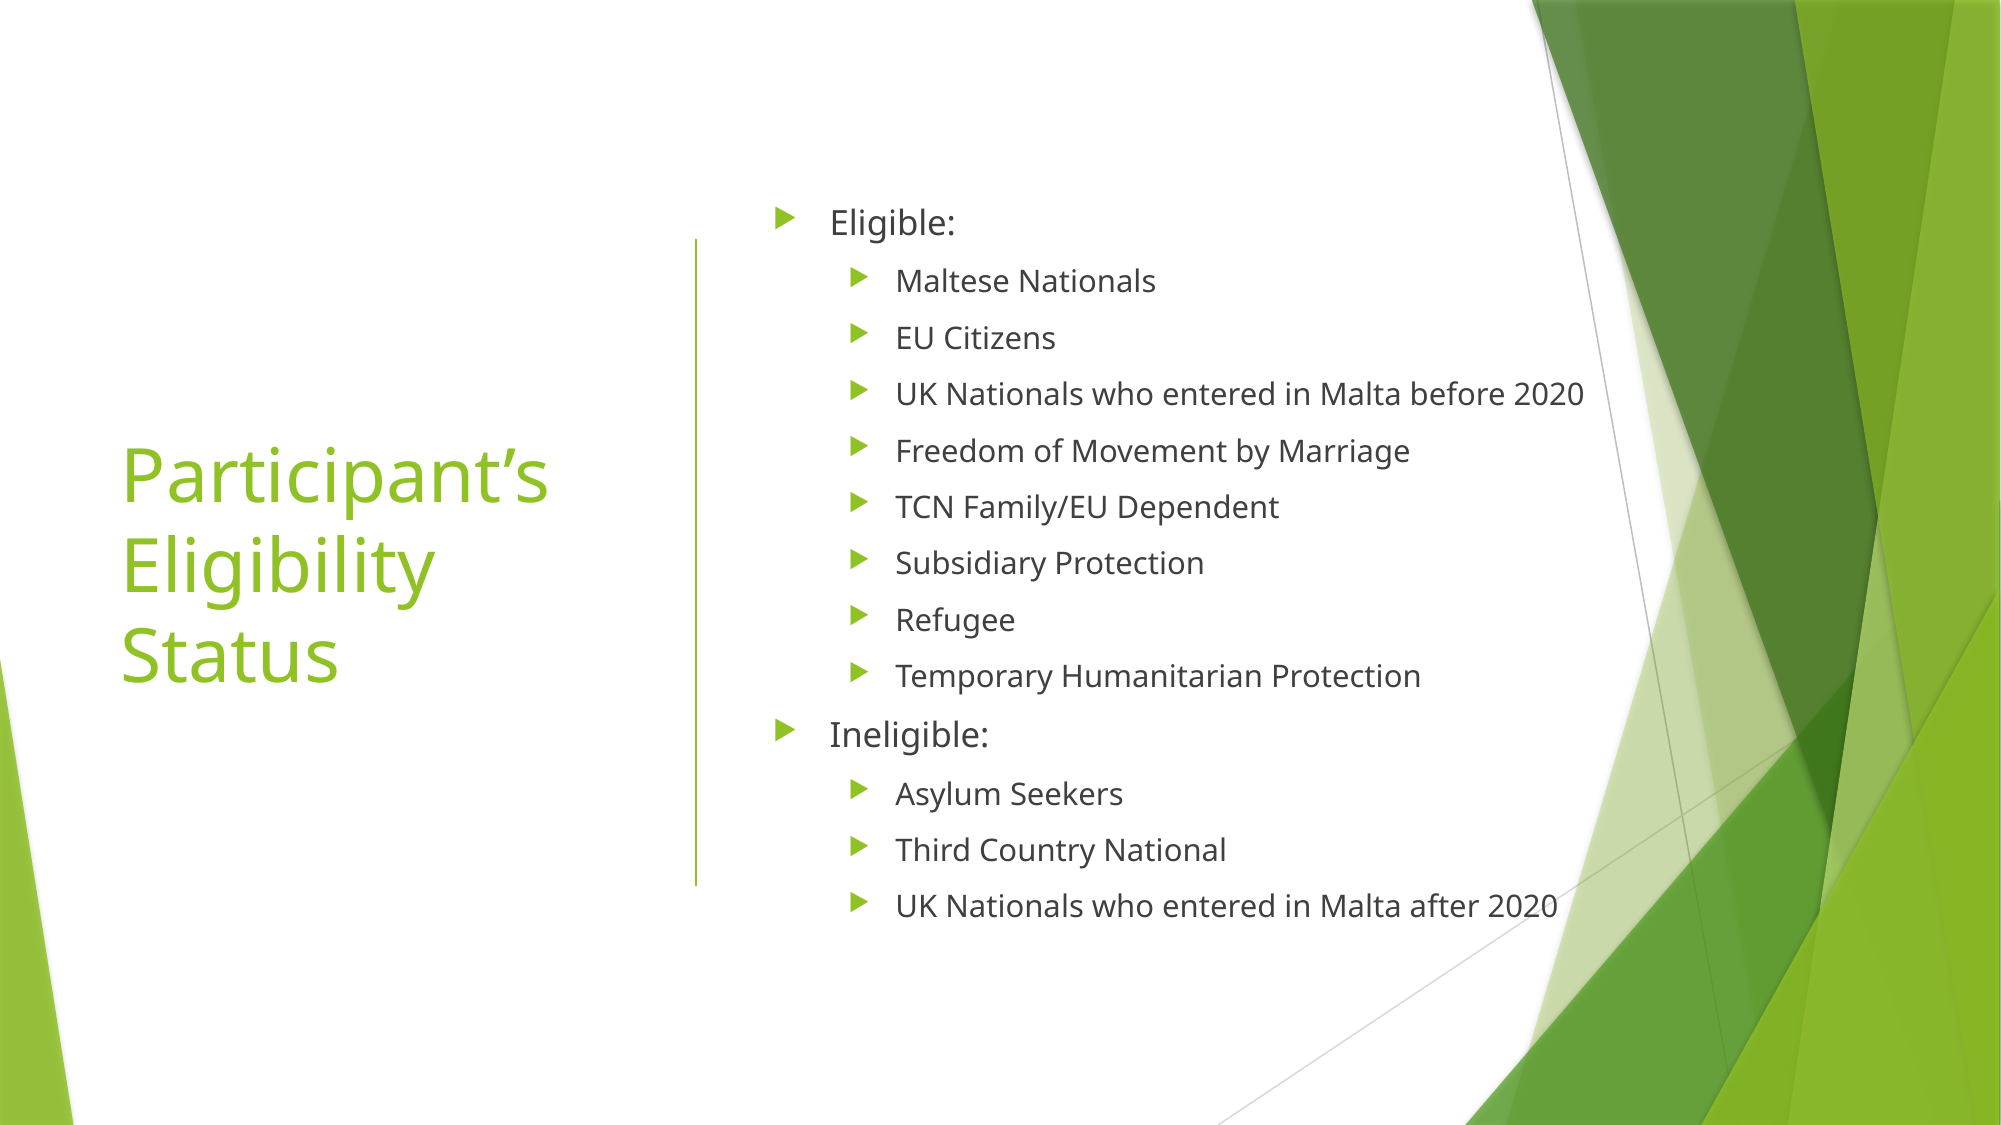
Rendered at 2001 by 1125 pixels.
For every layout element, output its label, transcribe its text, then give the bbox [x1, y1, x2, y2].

title Participant’s Eligibility Status [105, 133, 658, 991]
list Eligible: Maltese Nationals EU Citizens UK Nationals who entered in Malta before 2020 Freedom of Movement by Marriage TCN Family/EU Dependent Subsidiary Protection Refugee Temporary Humanitarian Protection Ineligible: Asylum Seekers Third Country National UK Nationals who entered in Malta after 2020 [757, 179, 1607, 946]
